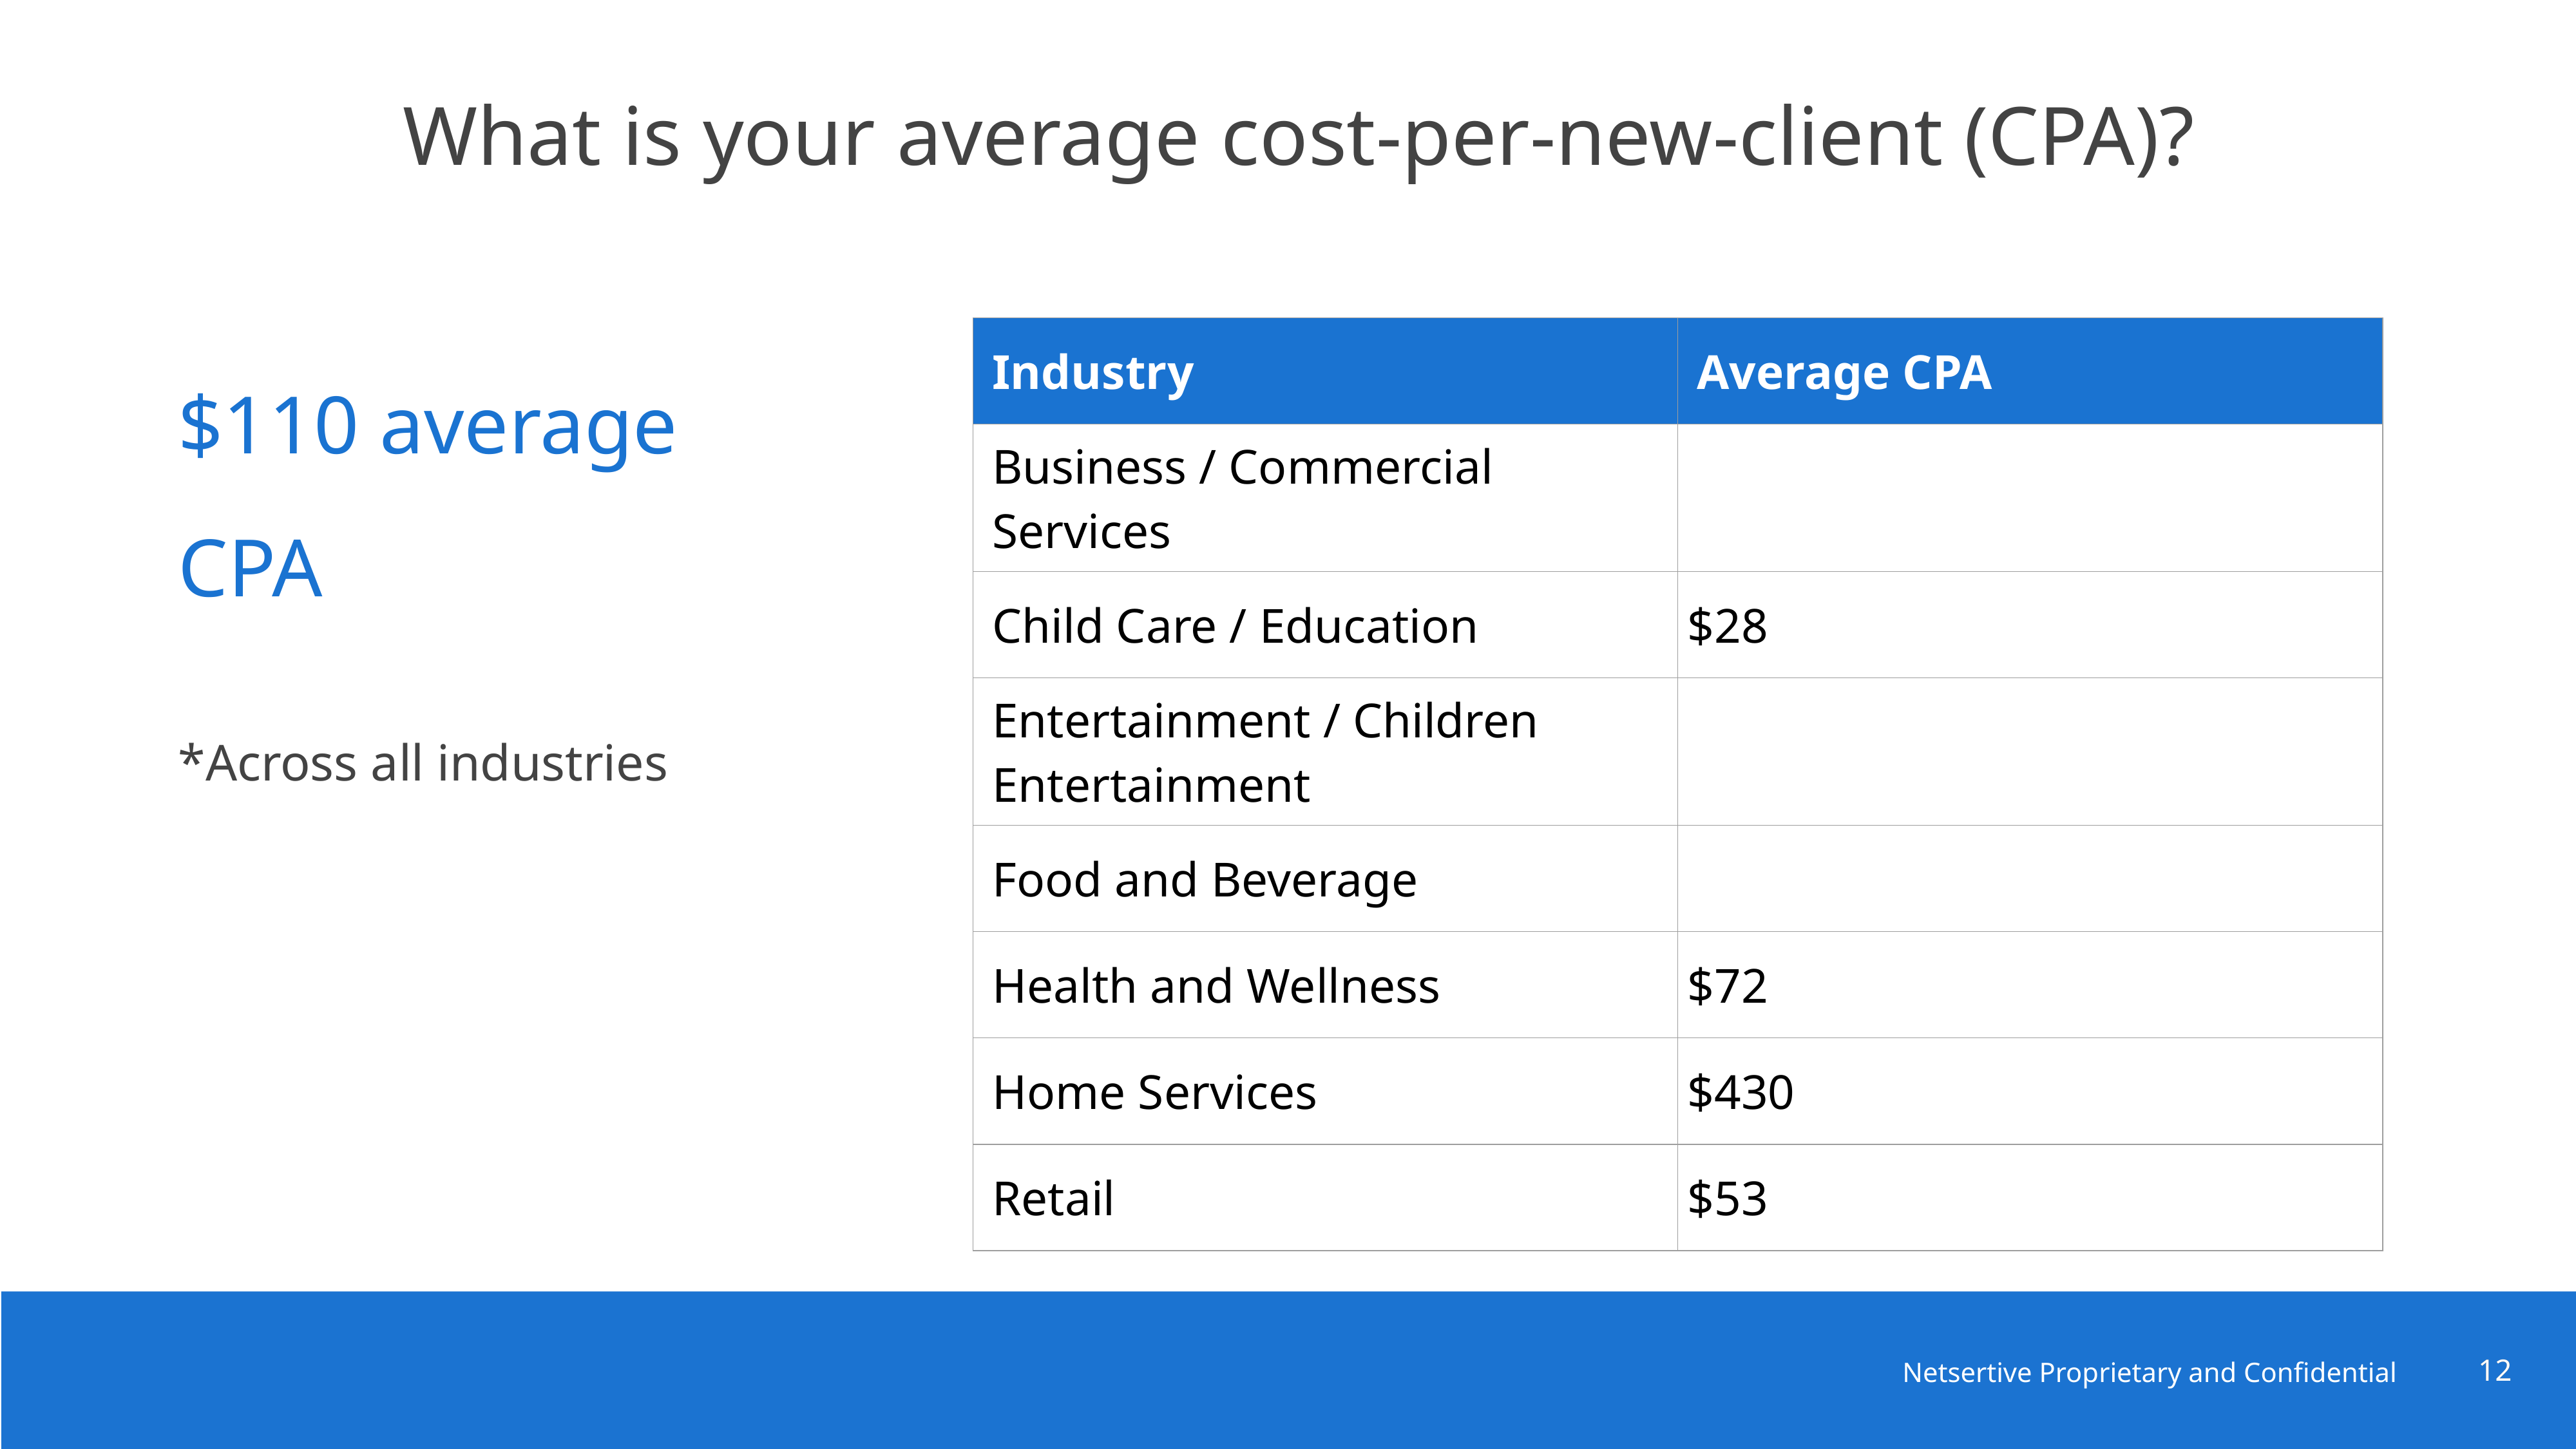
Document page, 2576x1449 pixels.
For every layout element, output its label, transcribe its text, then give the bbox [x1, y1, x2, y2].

table_cell $28 [1678, 572, 2382, 677]
table_cell $430 [1678, 1038, 2382, 1144]
table_cell Health and Wellness [973, 932, 1677, 1037]
table_cell [1678, 678, 2382, 825]
table_cell Business / Commercial Services [973, 424, 1677, 571]
table_cell [1678, 826, 2382, 931]
table_cell [1678, 424, 2382, 571]
table_cell Retail [973, 1145, 1677, 1250]
table_cell $53 [1678, 1145, 2382, 1250]
table_cell Food and Beverage [973, 826, 1677, 931]
table_header Average CPA [1678, 318, 2382, 424]
table_header Industry [973, 318, 1677, 424]
title What is your average cost-per-new-client (CPA)? [187, 74, 2411, 202]
slide_number ‹#› [2427, 1323, 2563, 1421]
table_cell $72 [1678, 932, 2382, 1037]
table_cell Home Services [973, 1038, 1677, 1144]
list $110 average CPA *Across all industries [168, 317, 851, 1041]
table_cell Entertainment / Children Entertainment [973, 678, 1677, 825]
table_cell Child Care / Education [973, 572, 1677, 677]
